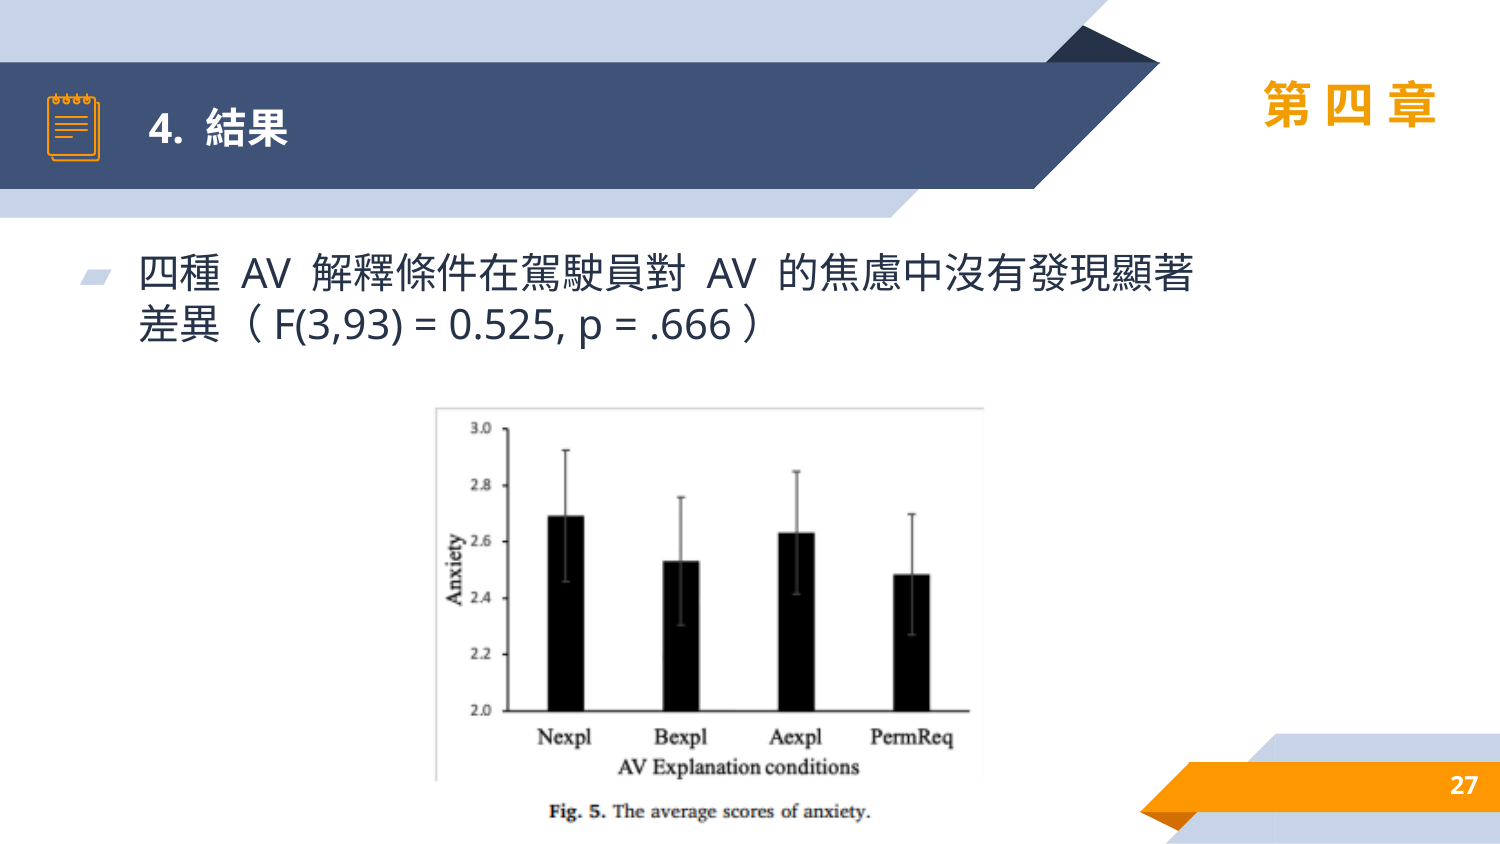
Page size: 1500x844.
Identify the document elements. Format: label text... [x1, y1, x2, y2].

text_box 四種 AV 解釋條件在駕駛員對 AV 的焦慮中沒有發現顯著差異（F(3,93) = 0.525, p = .666） [48, 232, 1250, 757]
picture [403, 397, 1018, 829]
slide_number 27 [1249, 760, 1494, 813]
title 4. 結果 [133, 64, 997, 190]
text_box 第四章 [836, 65, 1452, 141]
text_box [47, 93, 100, 161]
